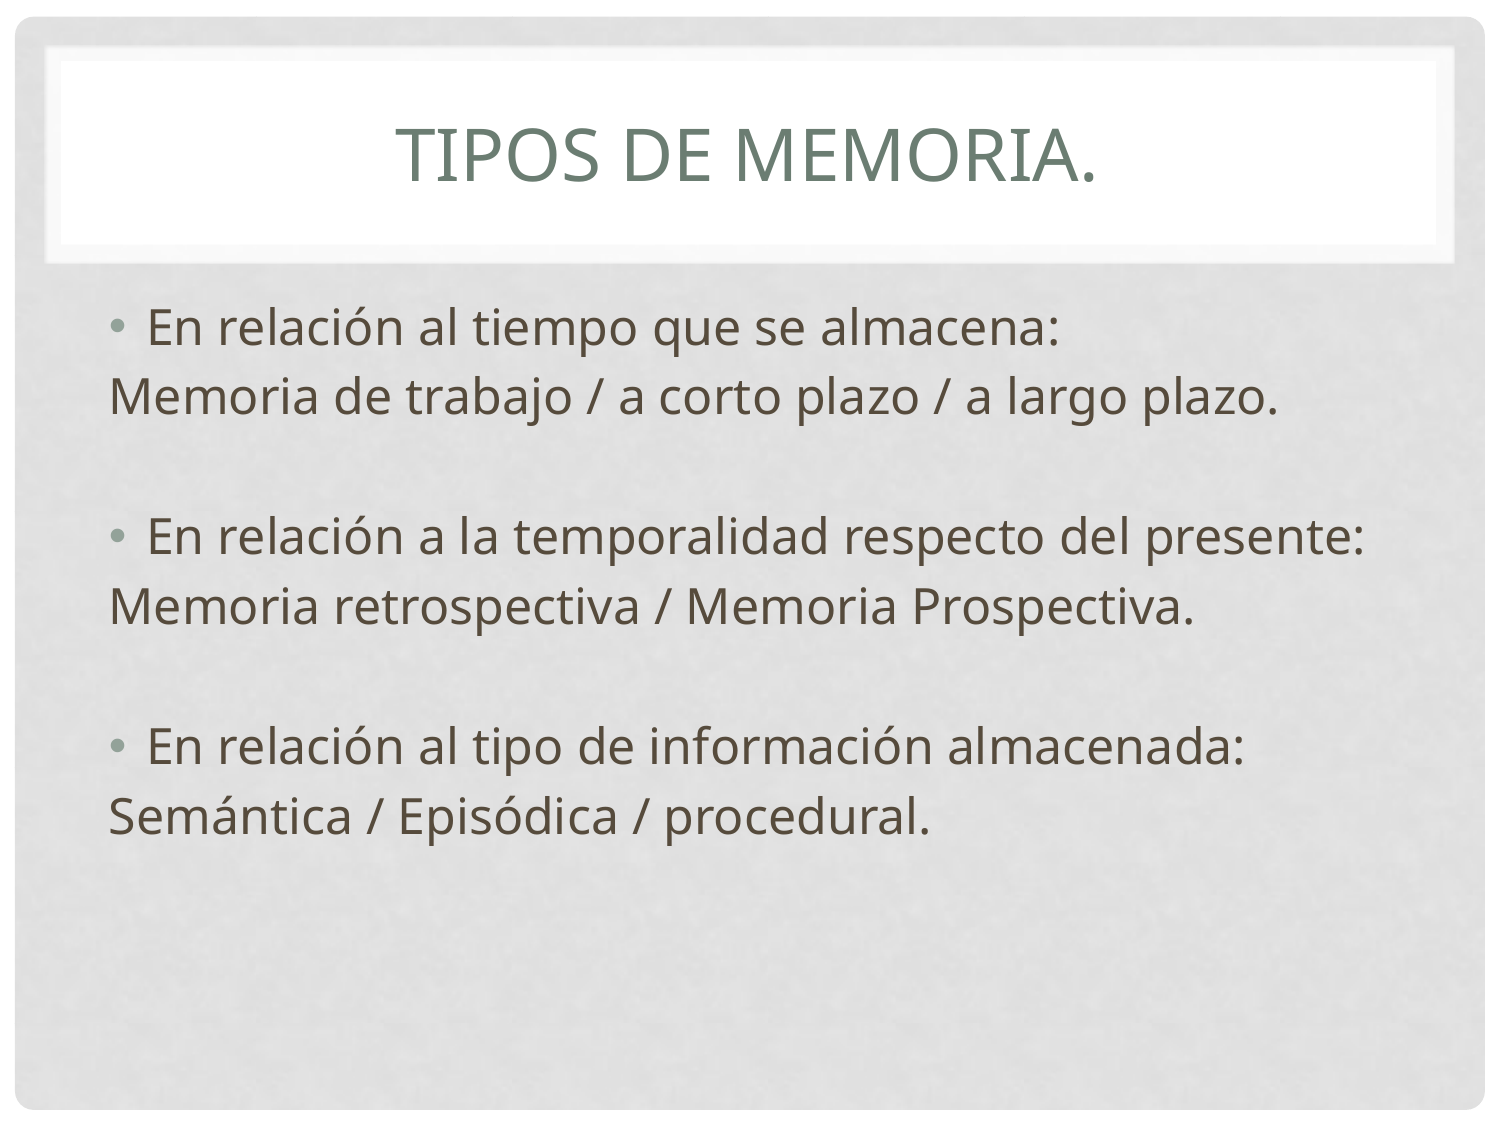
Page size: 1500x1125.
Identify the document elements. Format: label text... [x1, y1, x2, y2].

list En relación al tiempo que se almacena: Memoria de trabajo / a corto plazo / a largo plazo. En relación a la temporalidad respecto del presente: Memoria retrospectiva / Memoria Prospectiva. En relación al tipo de información almacenada: Semántica / Episódica / procedural. [75, 287, 1425, 1005]
title Tipos de memoria. [69, 66, 1425, 238]
